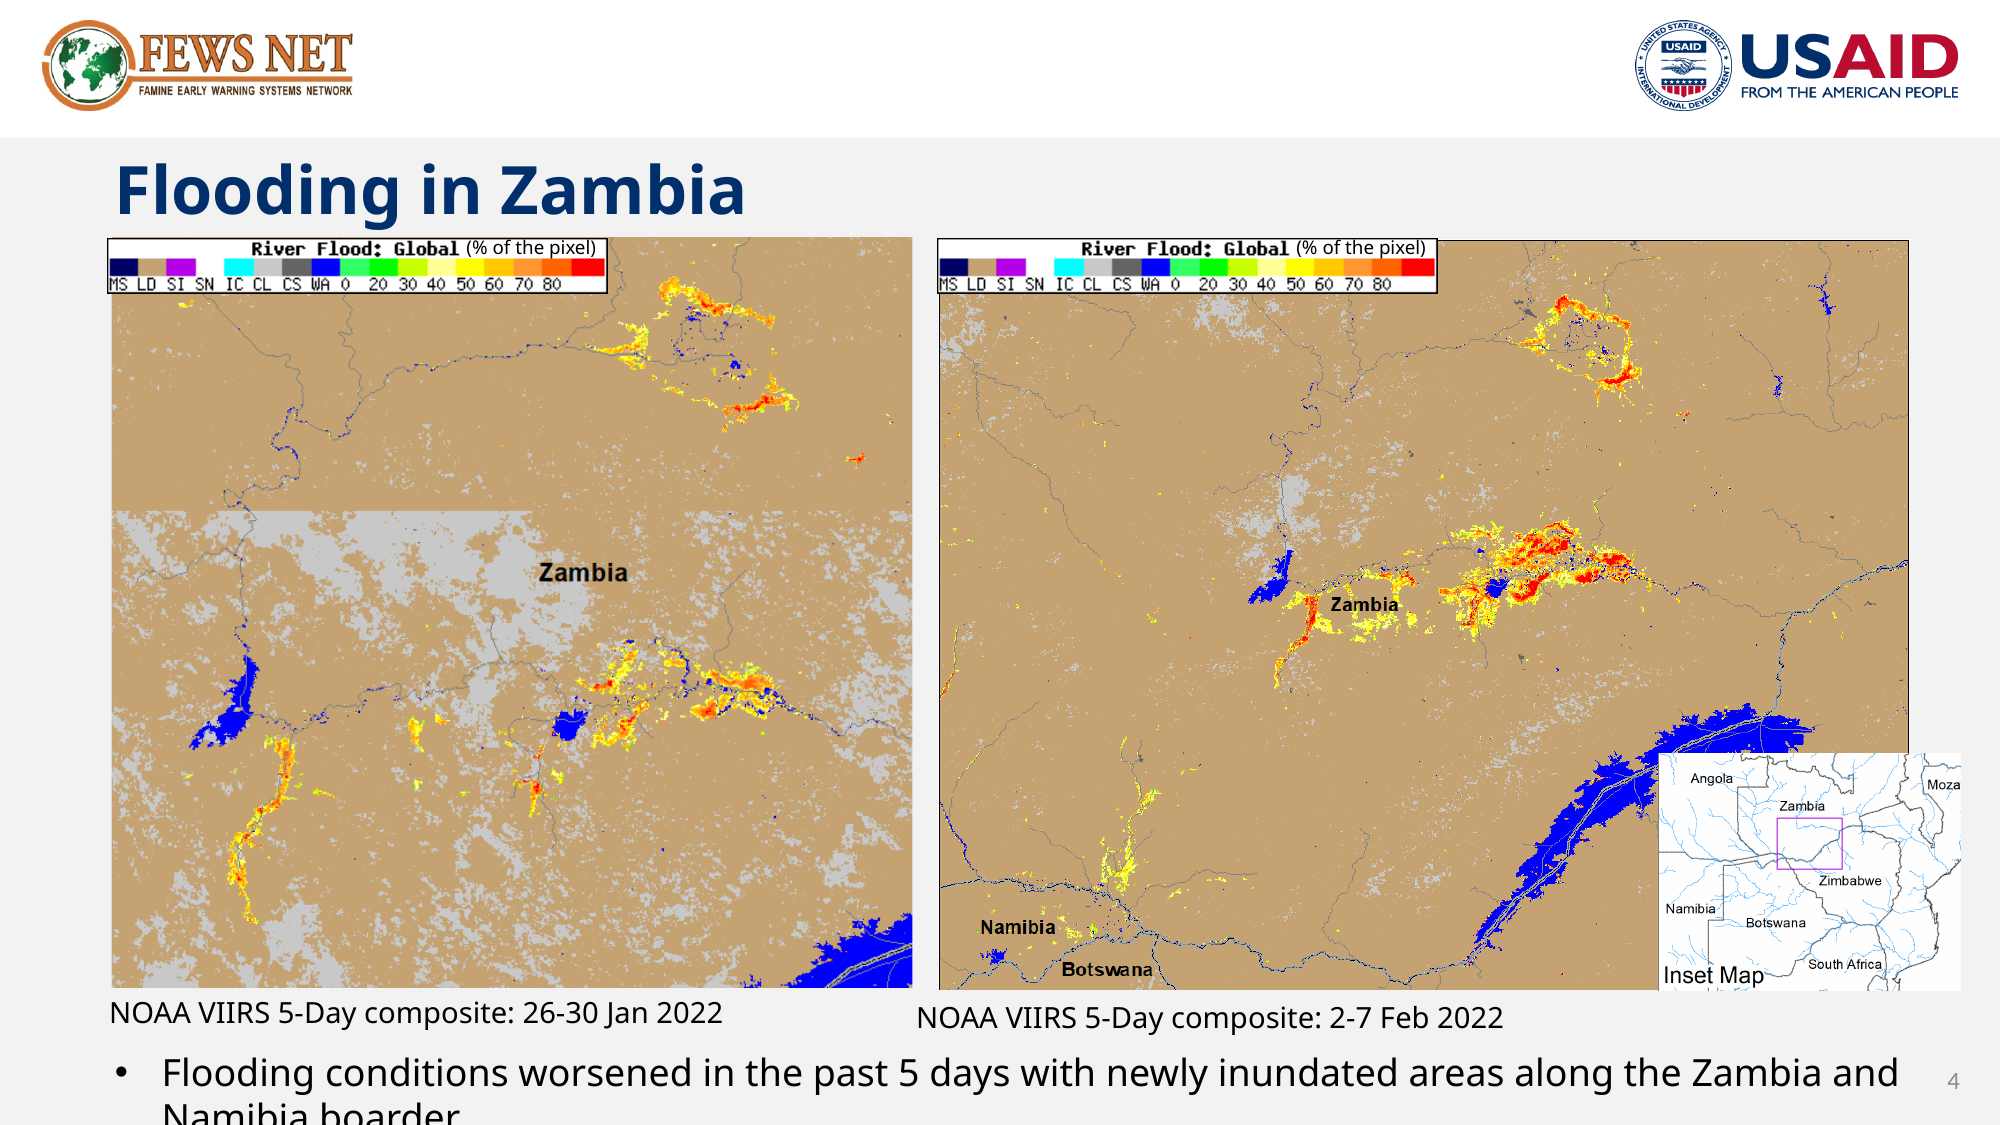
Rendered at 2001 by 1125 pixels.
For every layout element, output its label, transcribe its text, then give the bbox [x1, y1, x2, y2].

picture [938, 239, 1962, 992]
picture [42, 20, 353, 111]
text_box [937, 228, 1438, 294]
picture [111, 237, 913, 988]
picture [1635, 20, 1958, 111]
text_box Flooding conditions worsened in the past 5 days with newly inundated areas along the Zambia and Namibia boarder [99, 1041, 1938, 1125]
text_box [107, 228, 608, 294]
title Flooding in Zambia [99, 127, 1900, 248]
text_box NOAA VIIRS 5-Day composite: 2-7 Feb 2022 [901, 991, 1764, 1041]
text_box NOAA VIIRS 5-Day composite: 26-30 Jan 2022 [94, 987, 901, 1038]
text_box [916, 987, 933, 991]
